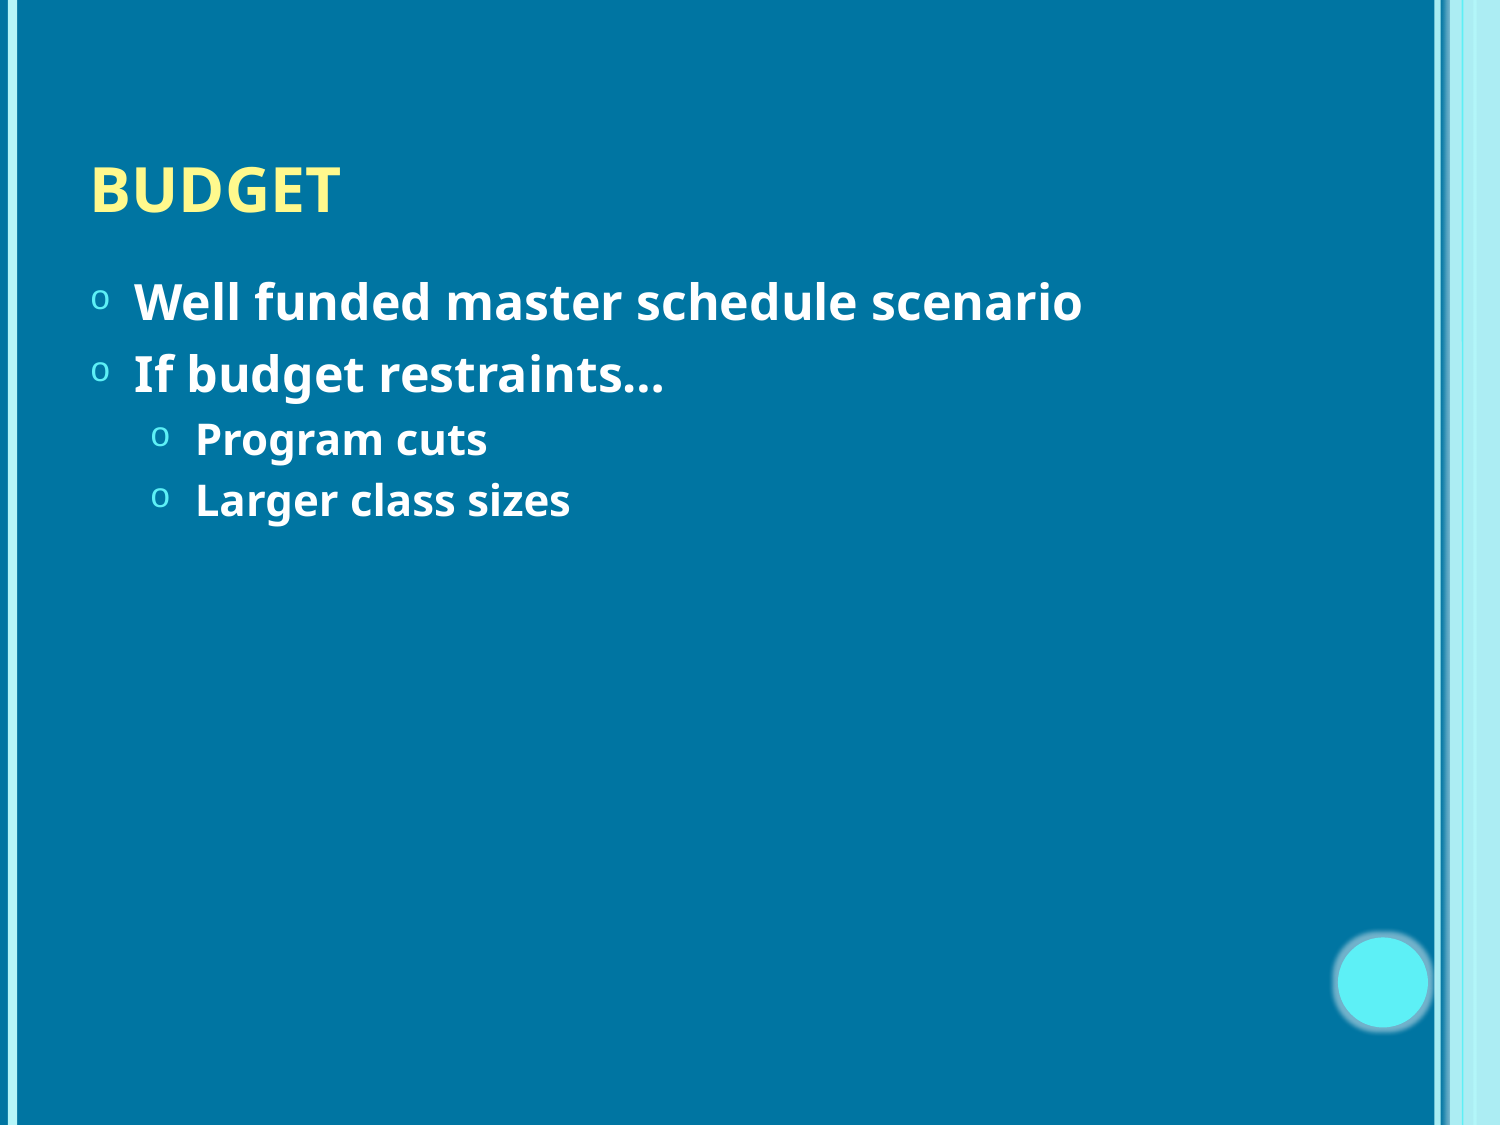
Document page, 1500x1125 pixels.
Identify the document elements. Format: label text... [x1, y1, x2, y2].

title Budget [75, 45, 1300, 233]
list Well funded master schedule scenario If budget restraints… Program cuts Larger class sizes [75, 262, 1300, 1062]
